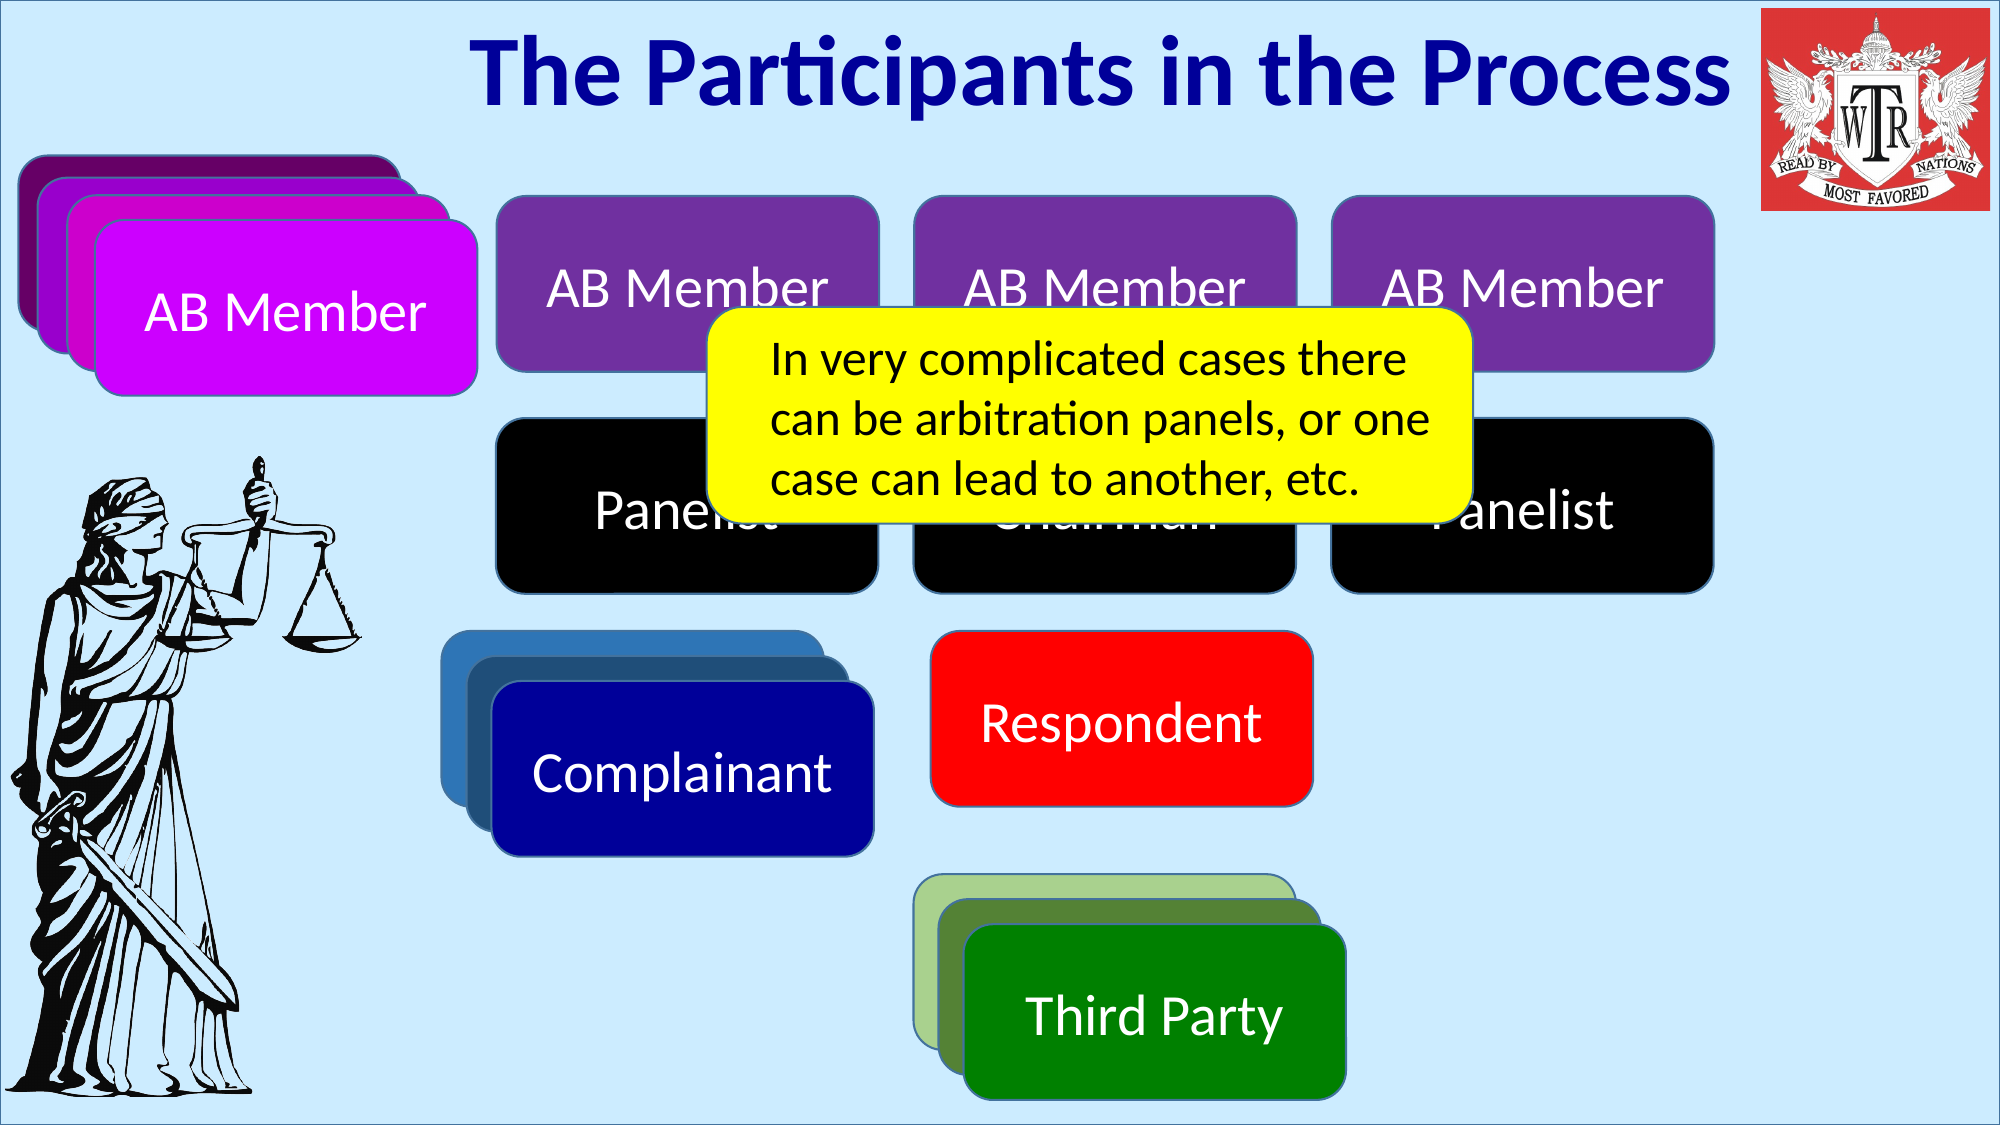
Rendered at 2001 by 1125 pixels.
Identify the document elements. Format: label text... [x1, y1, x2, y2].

text_box Third Party [937, 898, 1322, 1076]
text_box In very complicated cases there can be arbitration panels, or one case can lead to another, etc. [705, 305, 1475, 525]
picture [1761, 7, 1991, 211]
text_box Respondent [929, 629, 1315, 808]
picture [5, 456, 362, 1097]
text_box Panelist [1330, 416, 1715, 595]
text_box Complainant [490, 679, 875, 858]
text_box AB Member [1330, 194, 1716, 373]
text_box Panelist [494, 417, 880, 595]
text_box AB Member [495, 194, 881, 373]
text_box Third Party [962, 923, 1348, 1101]
text_box Complainant [440, 629, 825, 808]
text_box [0, 0, 2000, 1125]
text_box Complainant [465, 654, 850, 833]
text_box AB Member [36, 176, 419, 355]
text_box AB Member [913, 194, 1298, 305]
text_box AB Member [93, 218, 479, 397]
text_box The Participants in the Process [454, 0, 1756, 133]
text_box AB Member [17, 154, 402, 331]
text_box Chairman [912, 525, 1298, 595]
text_box Third Party [912, 873, 1297, 1051]
text_box AB Member [66, 194, 451, 372]
